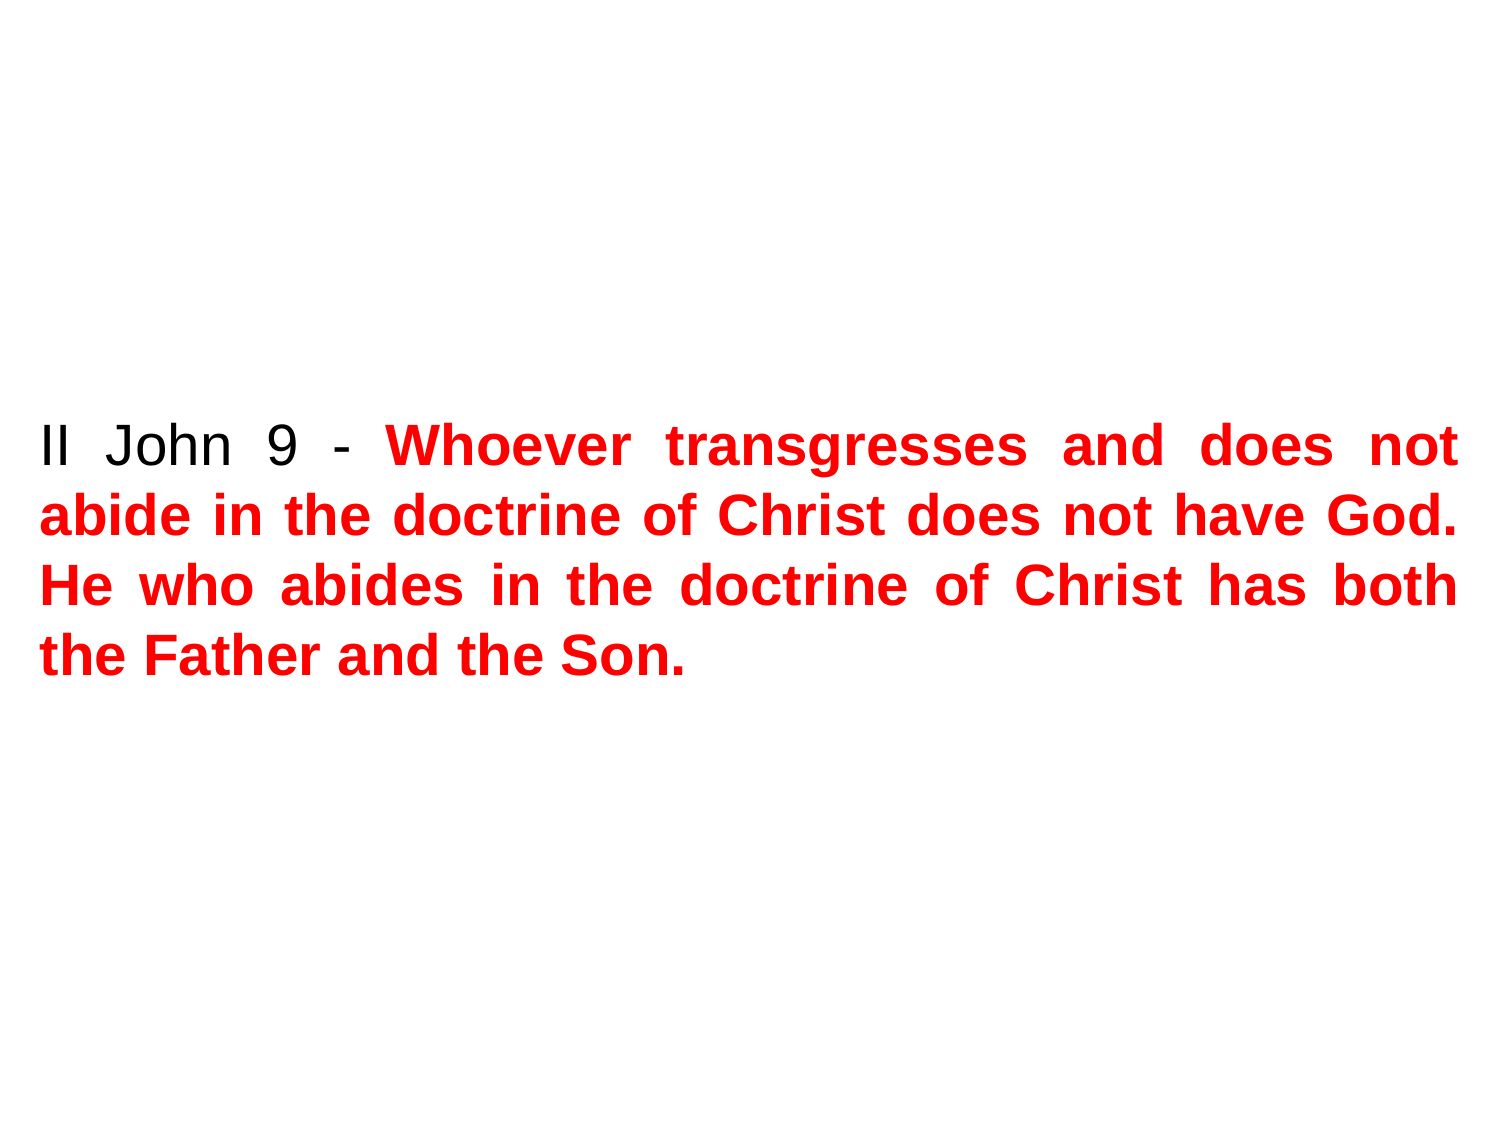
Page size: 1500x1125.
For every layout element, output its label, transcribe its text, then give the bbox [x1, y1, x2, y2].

text_box II John 9 - Whoever transgresses and does not abide in the doctrine of Christ does not have God. He who abides in the doctrine of Christ has both the Father and the Son. [24, 399, 1475, 695]
